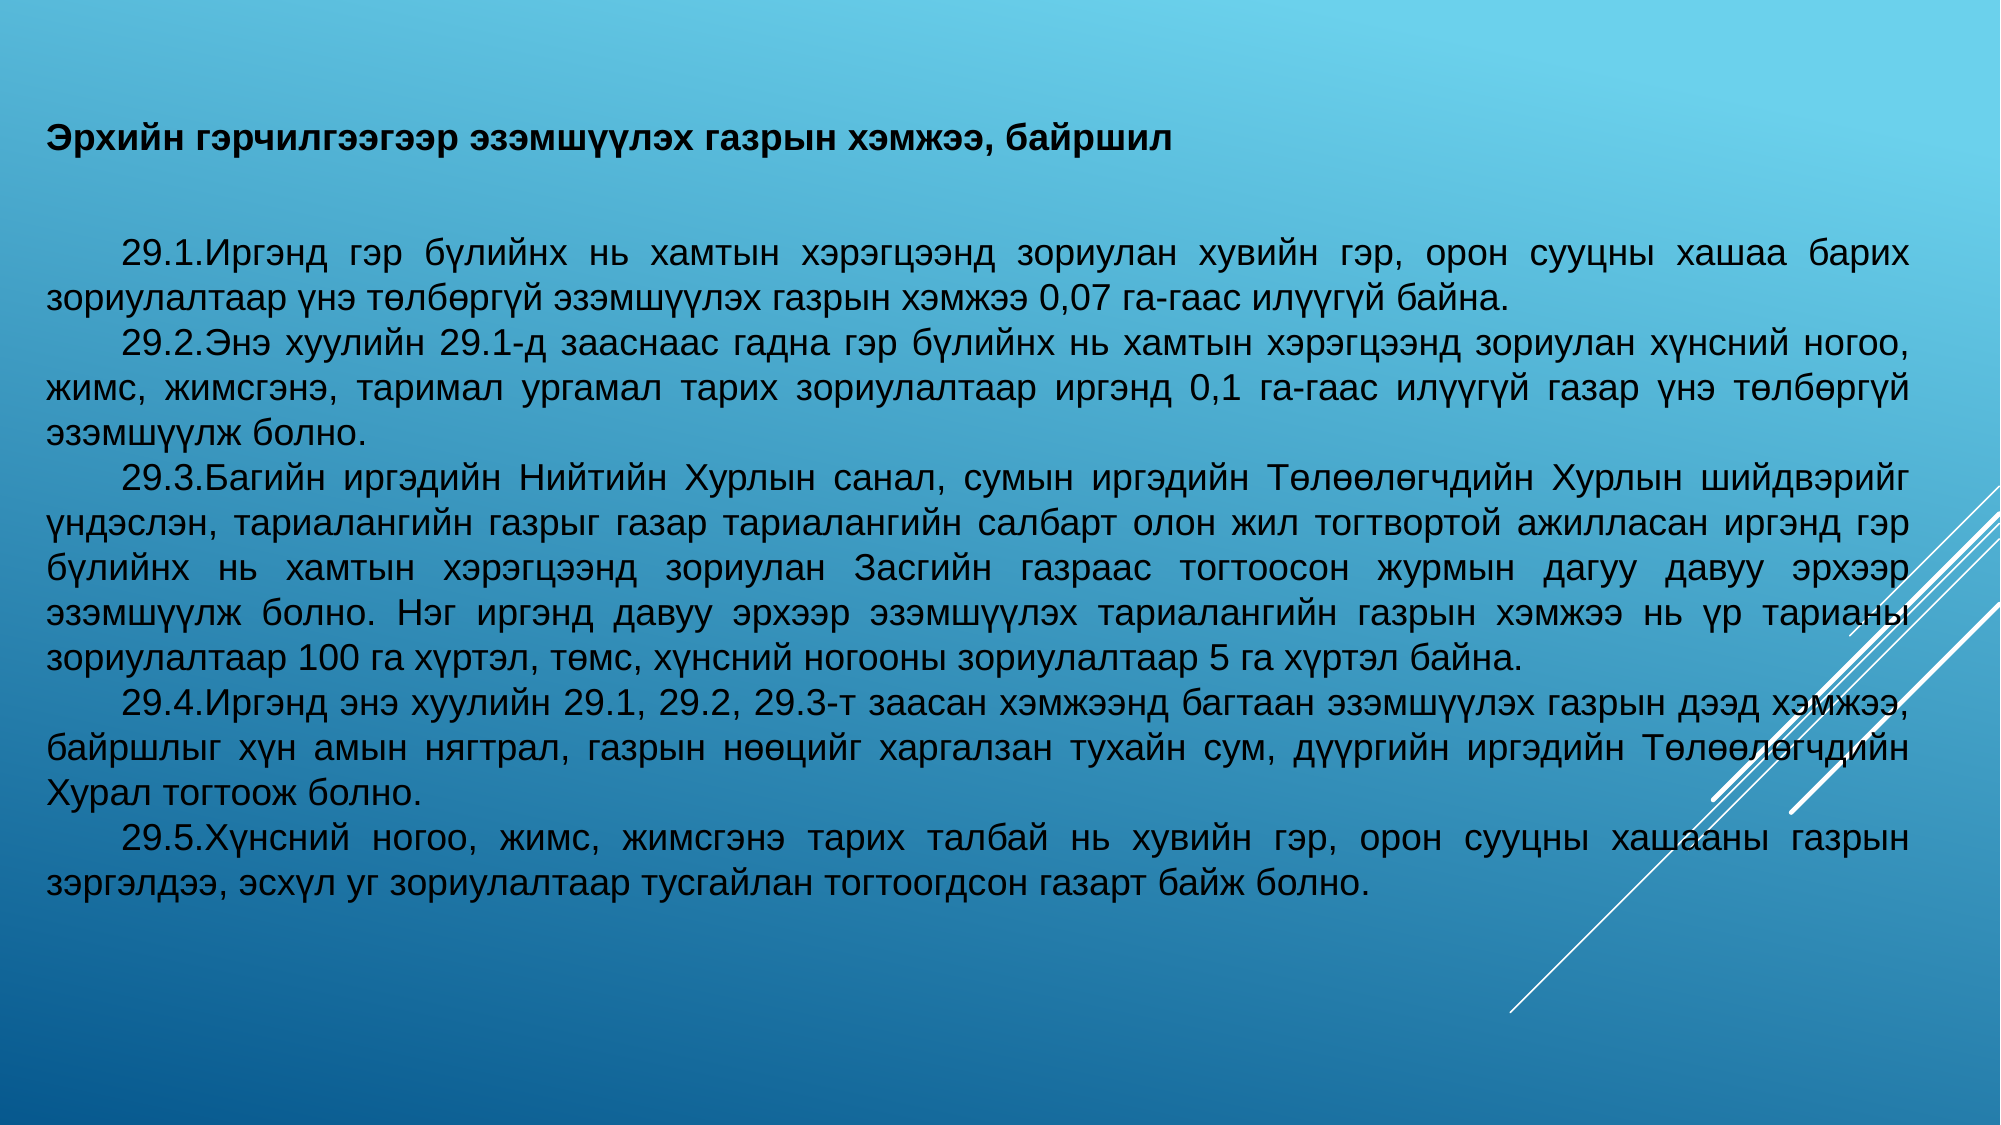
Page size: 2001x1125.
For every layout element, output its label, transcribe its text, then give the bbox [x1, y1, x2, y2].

text_box Эрхийн гэрчилгээгээр эзэмшүүлэх газрын хэмжээ, байршил 29.1.Иргэнд гэр бүлийнх нь хамтын хэрэгцээнд зориулан хувийн гэр, орон сууцны хашаа барих зориулалтаар үнэ төлбөргүй эзэмшүүлэх газрын хэмжээ 0,07 га-гаас илүүгүй байна. 29.2.Энэ хуулийн 29.1-д зааснаас гадна гэр бүлийнх нь хамтын хэрэгцээнд зориулан хүнсний ногоо, жимс, жимсгэнэ, таримал ургамал тарих зориулалтаар иргэнд 0,1 га-гаас илүүгүй газар үнэ төлбөргүй эзэмшүүлж болно. 29.3.Багийн иргэдийн Нийтийн Хурлын санал, сумын иргэдийн Төлөөлөгчдийн Хурлын шийдвэрийг үндэслэн, тариалангийн газрыг газар тариалангийн салбарт олон жил тогтвортой ажилласан иргэнд гэр бүлийнх нь хамтын хэрэгцээнд зориулан Засгийн газраас тогтоосон журмын дагуу давуу эрхээр эзэмшүүлж болно. Нэг иргэнд давуу эрхээр эзэмшүүлэх тариалангийн газрын хэмжээ нь үр тарианы зориулалтаар 100 га хүртэл, төмс, хүнсний ногооны зориулалтаар 5 га хүртэл байна. 29.4.Иргэнд энэ хуулийн 29.1, 29.2, 29.3-т заасан хэмжээнд багтаан эзэмшүүлэх газрын дээд хэмжээ, байршлыг хүн амын нягтрал, газрын нөөцийг харгалзан тухайн сум, дүүргийн иргэдийн Төлөөлөгчдийн Хурал тогтоож болно. 29.5.Хүнсний ногоо, жимс, жимсгэнэ тарих талбай нь хувийн гэр, орон сууцны хашааны газрын зэргэлдээ, эсхүл уг зориулалтаар тусгайлан тогтоогдсон газарт байж болно. [31, 105, 1926, 911]
